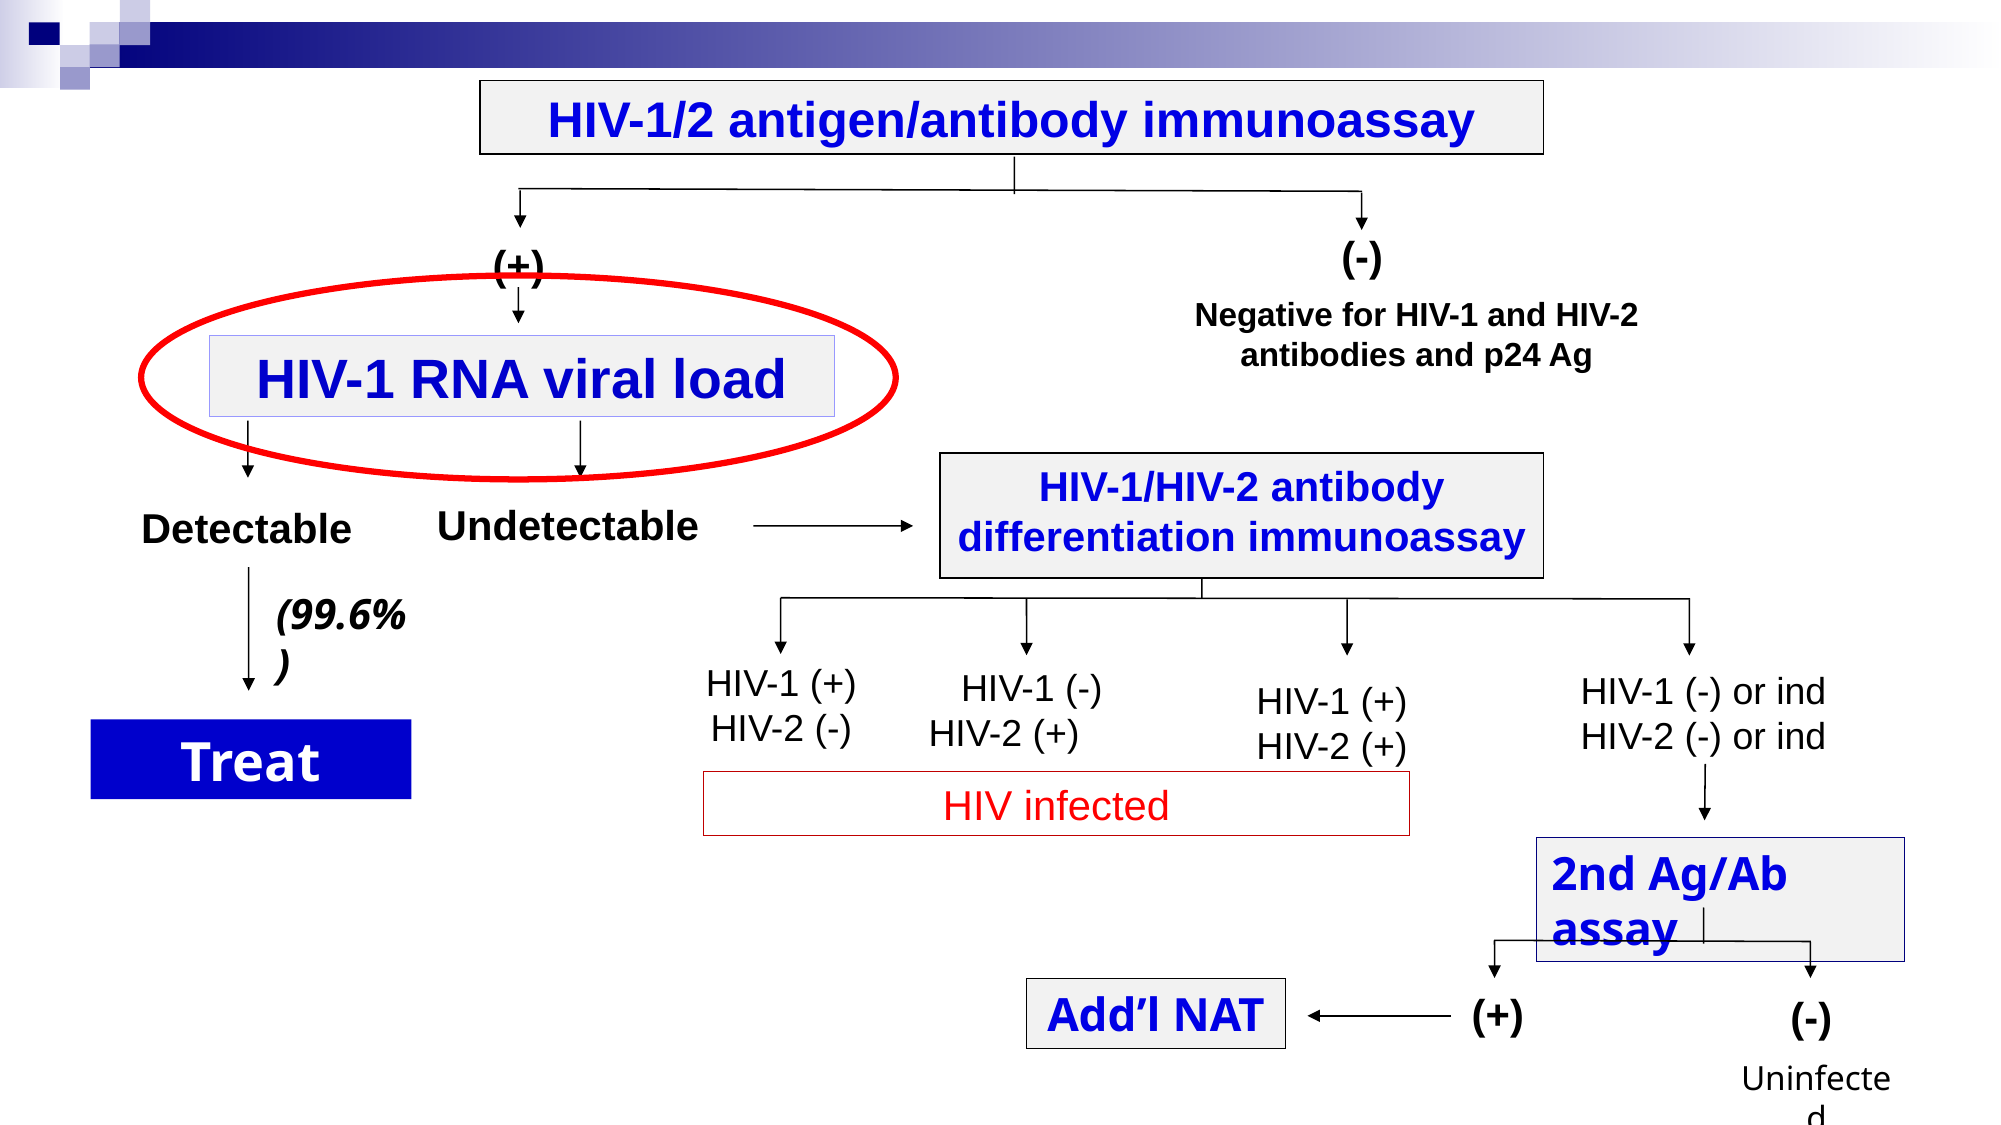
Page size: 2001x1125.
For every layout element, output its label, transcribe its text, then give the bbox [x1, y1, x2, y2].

text_box (-) [1307, 222, 1417, 285]
text_box [753, 519, 914, 533]
text_box (+) [446, 231, 591, 277]
text_box [1698, 763, 1711, 821]
text_box [1488, 950, 1501, 978]
text_box [1355, 192, 1368, 231]
text_box (99.6%) [261, 580, 435, 696]
text_box HIV-1 (+) HIV-2 (+) [1212, 670, 1452, 774]
text_box 2nd Ag/Ab assay [1536, 837, 1905, 962]
text_box Add’l NAT [1026, 978, 1286, 1049]
text_box HIV-1/HIV-2 antibody differentiation immunoassay [940, 452, 1544, 579]
text_box Negative for HIV-1 and HIV-2 antibodies and p24 Ag [1107, 285, 1726, 381]
text_box Treat [90, 719, 412, 800]
text_box Detectable [122, 494, 372, 559]
text_box HIV-1 (-) HIV-2 (+) [912, 656, 1152, 771]
text_box (-) [1756, 983, 1867, 1048]
text_box (+) [1425, 980, 1570, 1045]
text_box HIV infected [703, 771, 1410, 836]
text_box [1020, 598, 1033, 656]
text_box [1683, 599, 1696, 656]
text_box Uninfected [1716, 1050, 1917, 1125]
text_box [1340, 599, 1354, 656]
text_box [242, 567, 255, 691]
text_box [1804, 949, 1817, 979]
text_box [141, 275, 896, 480]
text_box [241, 449, 255, 478]
text_box [774, 597, 787, 654]
text_box [514, 190, 527, 228]
text_box HIV-1 (-) or ind HIV-2 (-) or ind [1528, 659, 1879, 764]
text_box HIV-1/2 antigen/antibody immunoassay [479, 80, 1544, 155]
text_box Undetectable [411, 491, 725, 556]
text_box HIV-1 (+) HIV-2 (-) [679, 652, 884, 756]
